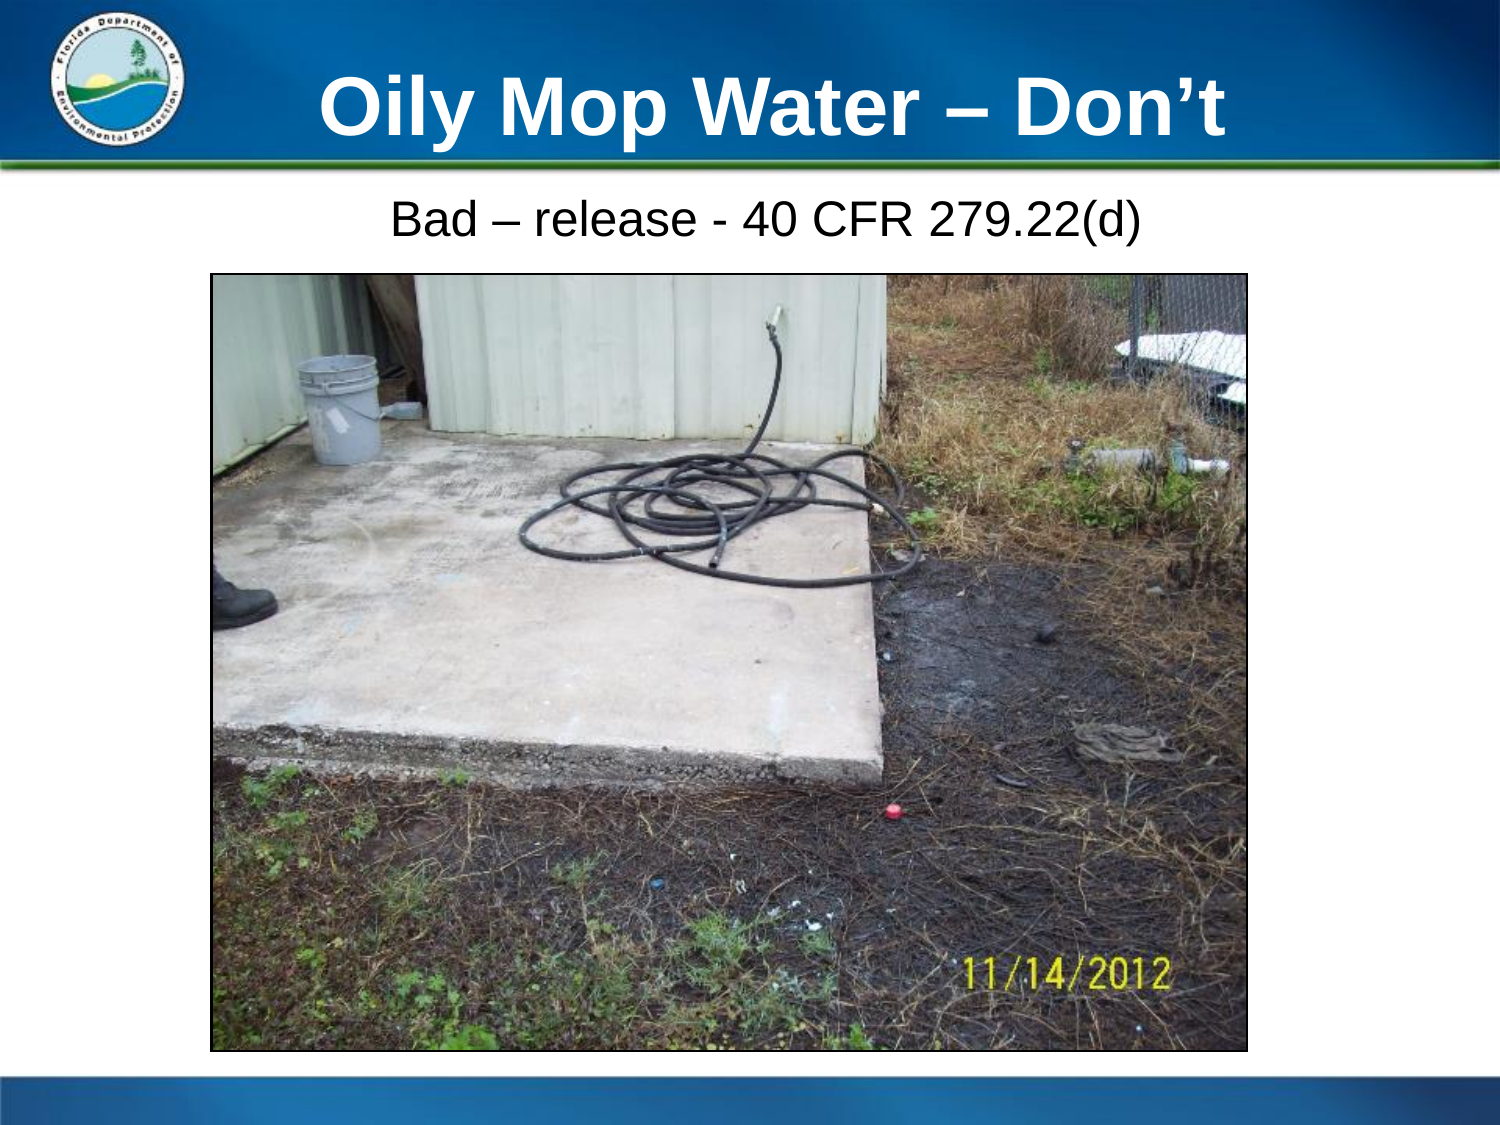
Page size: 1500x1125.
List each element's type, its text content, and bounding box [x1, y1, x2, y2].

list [212, 274, 1246, 1050]
picture [0, 0, 1500, 1125]
title Oily Mop Water – Don’t [148, 0, 1397, 218]
text_box Bad – release - 40 CFR 279.22(d) [375, 218, 1313, 255]
